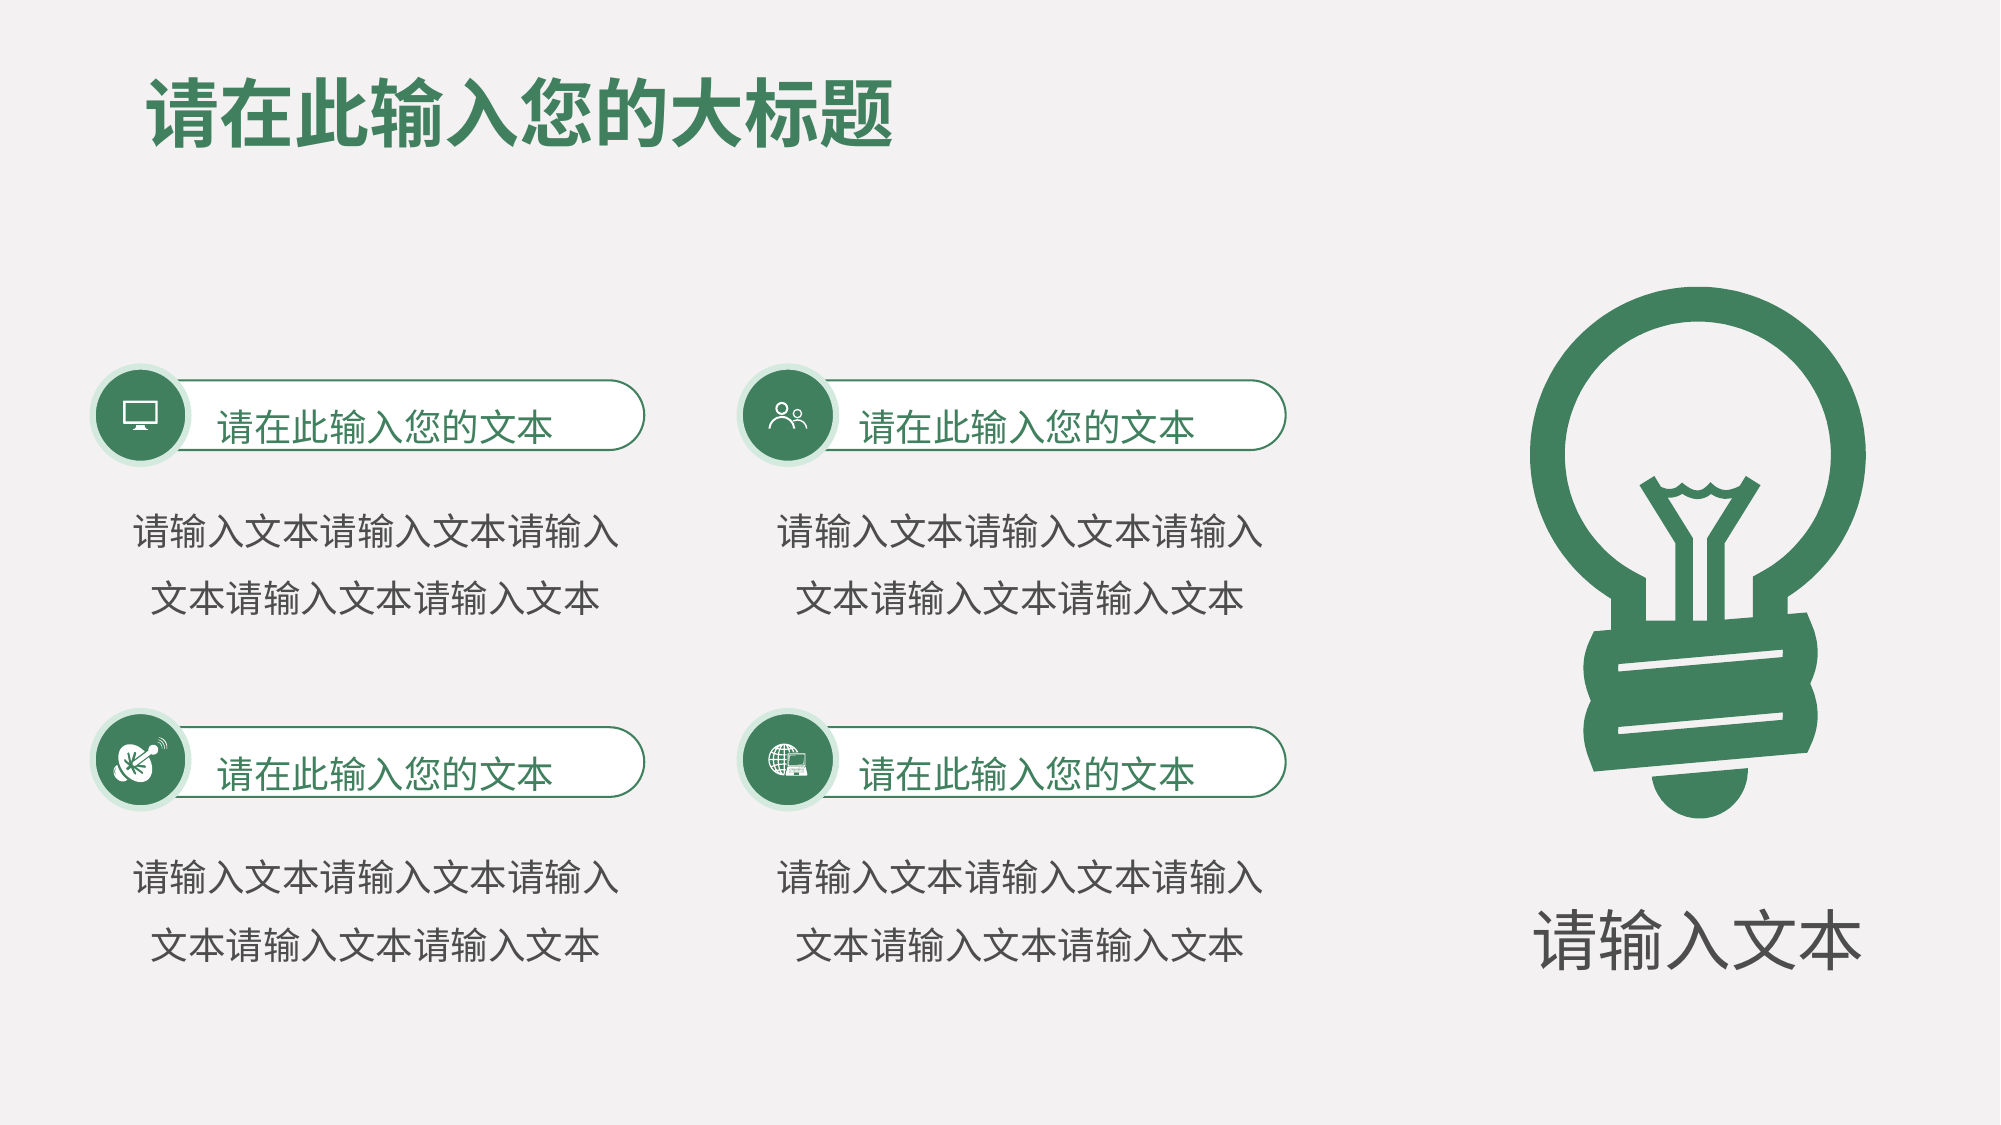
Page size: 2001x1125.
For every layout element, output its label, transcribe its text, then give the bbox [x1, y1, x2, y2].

text_box [92, 366, 189, 464]
text_box 请输入文本请输入文本请输入文本请输入文本请输入文本 [754, 817, 1287, 981]
text_box [123, 400, 158, 424]
text_box [92, 711, 189, 809]
text_box [739, 711, 837, 809]
text_box 请在此输入您的文本 [172, 726, 646, 798]
text_box [157, 737, 168, 750]
text_box [768, 401, 808, 429]
text_box 请输入文本 [1471, 899, 1925, 980]
text_box 请在此输入您的文本 [173, 379, 646, 452]
text_box [1651, 768, 1748, 819]
text_box 请在此输入您的文本 [819, 726, 1287, 798]
text_box 请输入文本请输入文本请输入文本请输入文本请输入文本 [110, 817, 642, 981]
text_box [768, 743, 808, 776]
text_box [133, 425, 148, 430]
text_box [113, 744, 159, 783]
title 请在此输入您的大标题 [129, 34, 1771, 200]
text_box [1530, 286, 1866, 772]
text_box 请输入文本请输入文本请输入文本请输入文本请输入文本 [110, 471, 642, 635]
text_box 请在此输入您的文本 [821, 379, 1287, 452]
text_box [739, 366, 837, 464]
text_box 请输入文本请输入文本请输入文本请输入文本请输入文本 [754, 471, 1287, 635]
